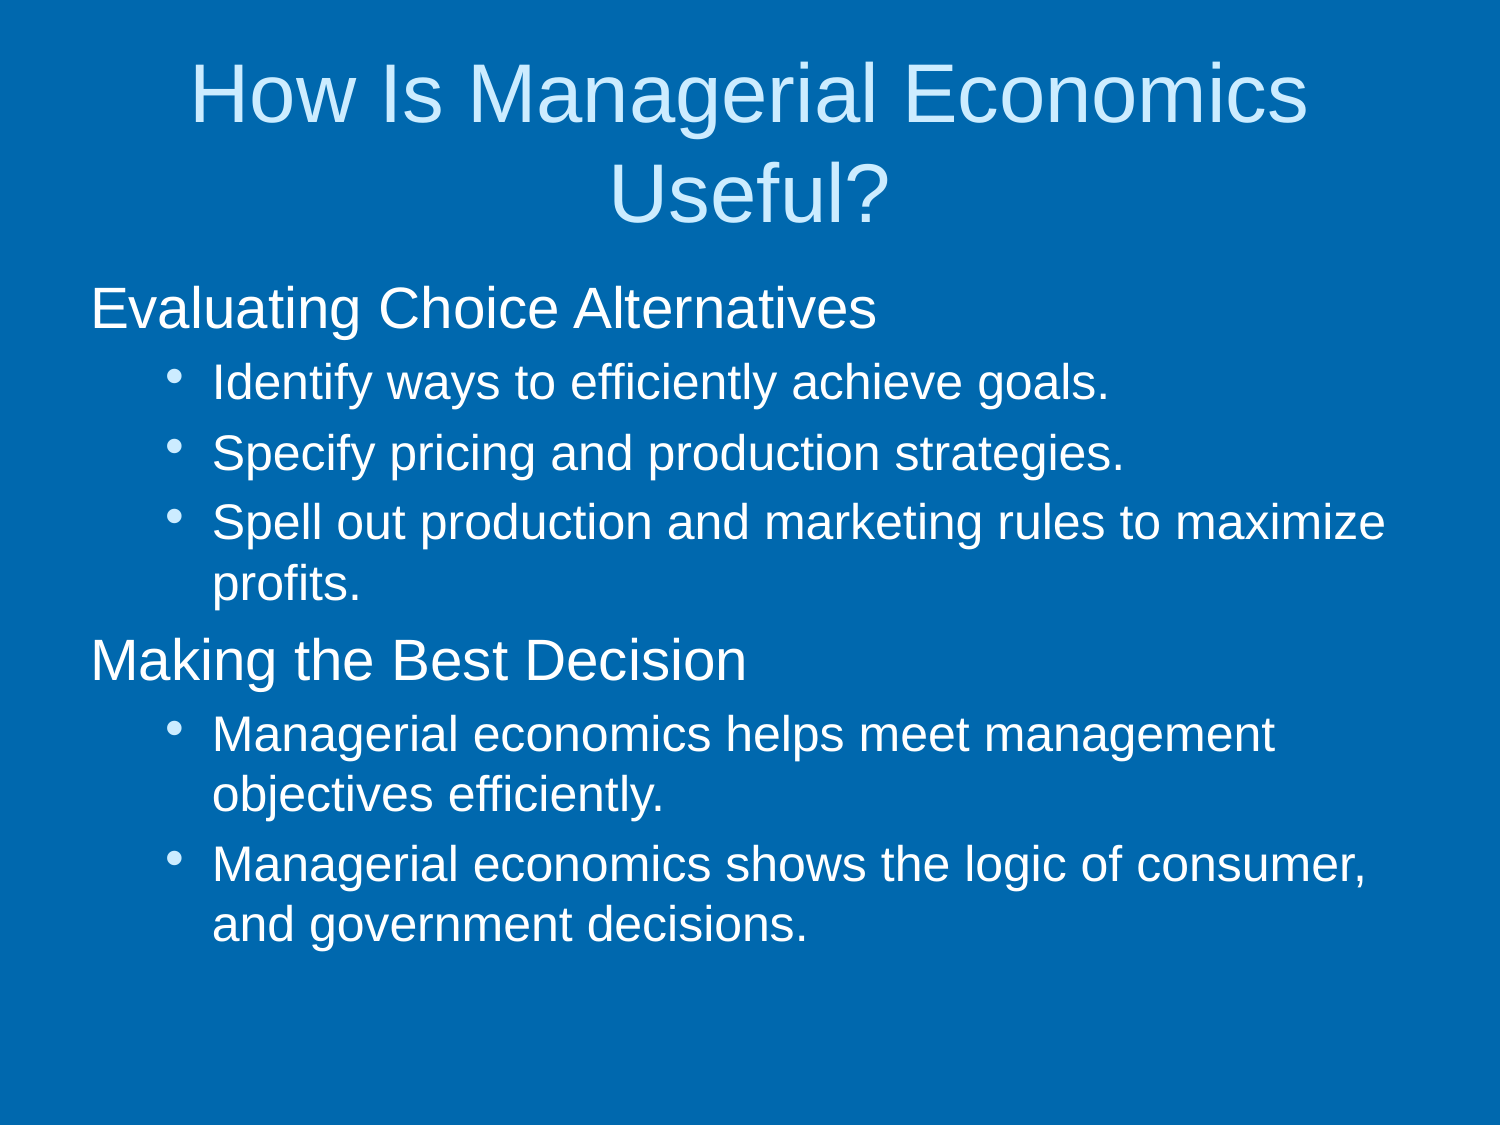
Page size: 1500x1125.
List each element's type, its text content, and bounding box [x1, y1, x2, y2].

list Evaluating Choice Alternatives Identify ways to efficiently achieve goals. Specify pricing and production strategies. Spell out production and marketing rules to maximize profits. Making the Best Decision Managerial economics helps meet management objectives efficiently. Managerial economics shows the logic of consumer, and government decisions. [75, 262, 1425, 1005]
title How Is Managerial Economics Useful? [75, 45, 1425, 233]
